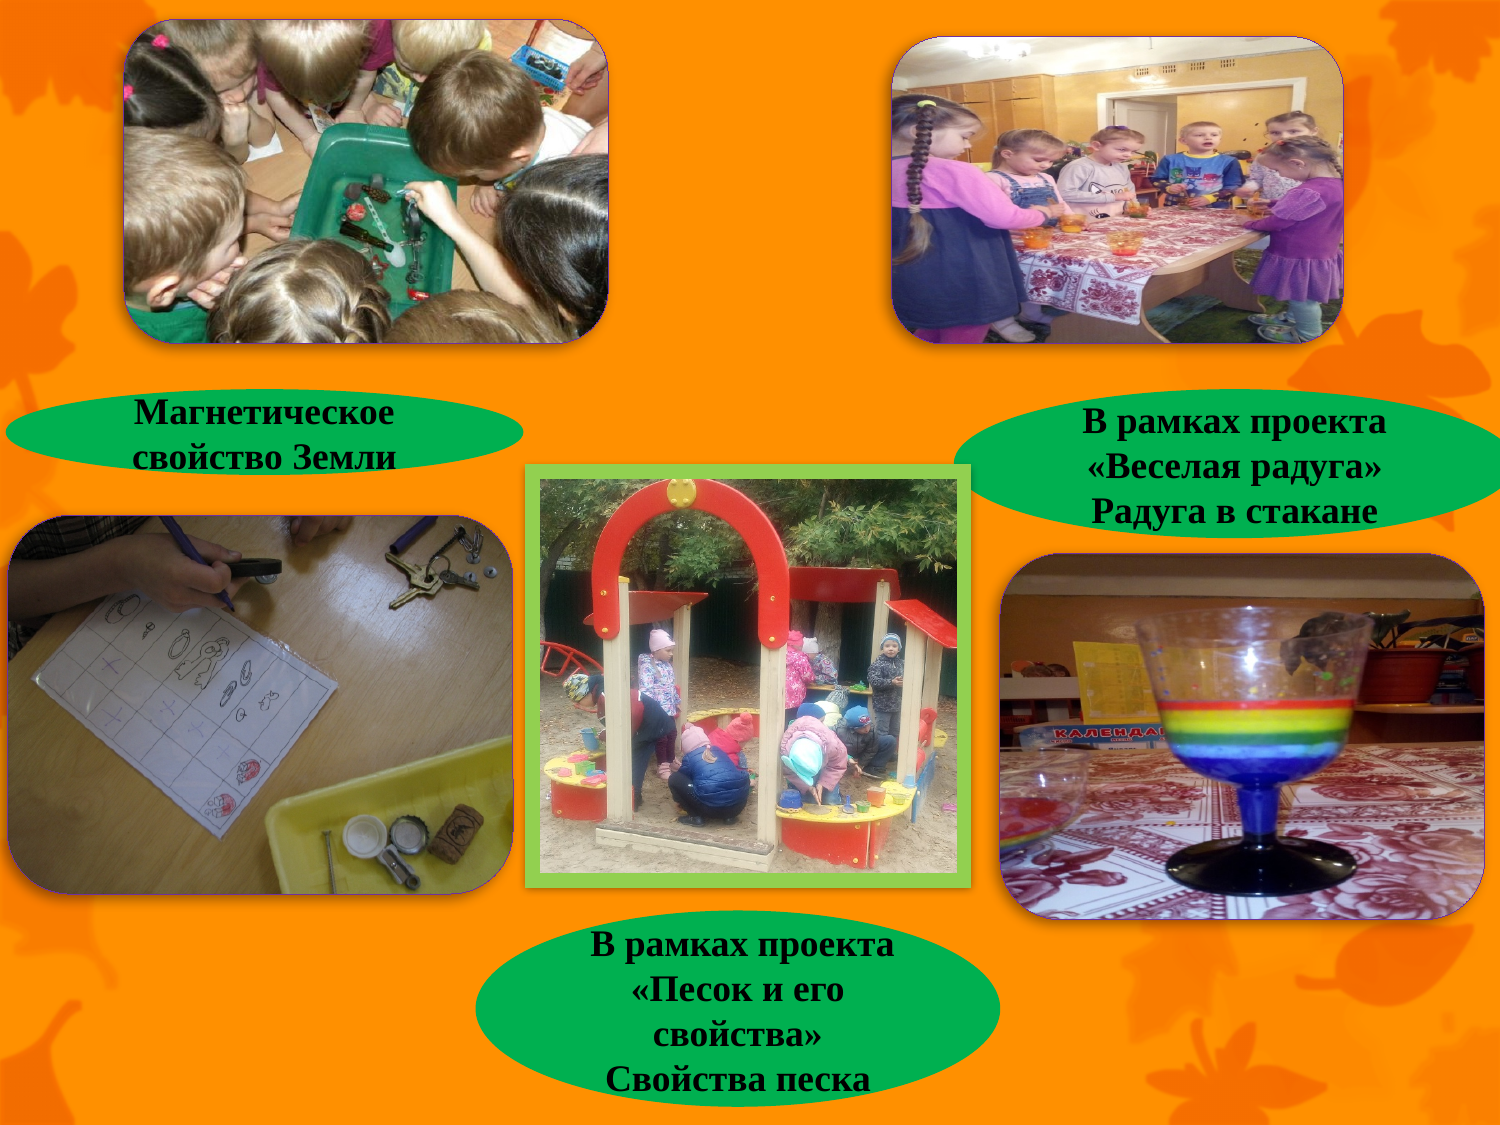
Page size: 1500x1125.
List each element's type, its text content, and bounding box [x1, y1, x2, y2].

text_box В рамках проекта «Песок и его свойства» Свойства песка [475, 910, 1001, 1107]
picture [123, 18, 609, 345]
text_box В рамках проекта «Веселая радуга» Радуга в стакане [953, 389, 1500, 539]
text_box Магнетическое свойство Земли [5, 389, 524, 475]
picture [6, 514, 514, 895]
picture [539, 478, 958, 874]
picture [891, 36, 1344, 345]
picture [999, 552, 1486, 921]
